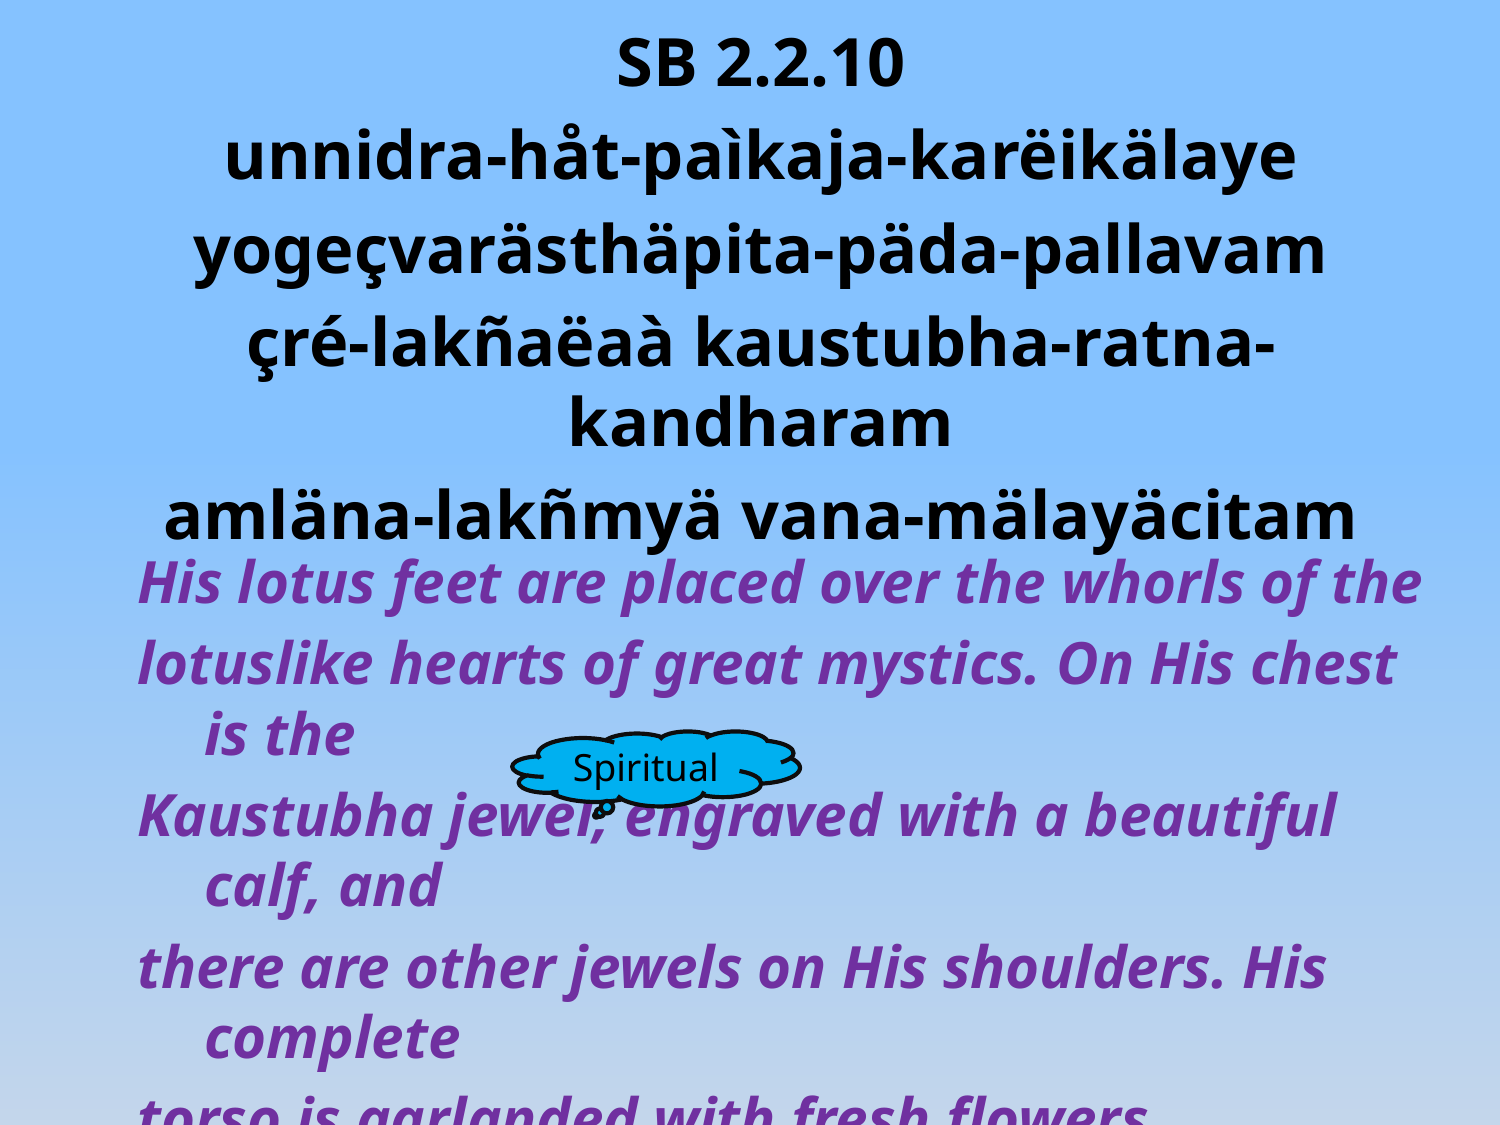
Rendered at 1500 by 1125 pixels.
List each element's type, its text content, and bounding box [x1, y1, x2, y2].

text_box His lotus feet are placed over the whorls of the lotuslike hearts of great mystics. On His chest is the Kaustubha jewel, engraved with a beautiful calf, and there are other jewels on His shoulders. His complete torso is garlanded with fresh flowers. [99, 537, 1450, 1000]
list SB 2.2.10 unnidra-håt-paìkaja-karëikälaye yogeçvarästhäpita-päda-pallavam çré-lakñaëaà kaustubha-ratna-kandharam amläna-lakñmyä vana-mälayäcitam [49, 12, 1451, 488]
text_box Spiritual [510, 729, 803, 820]
